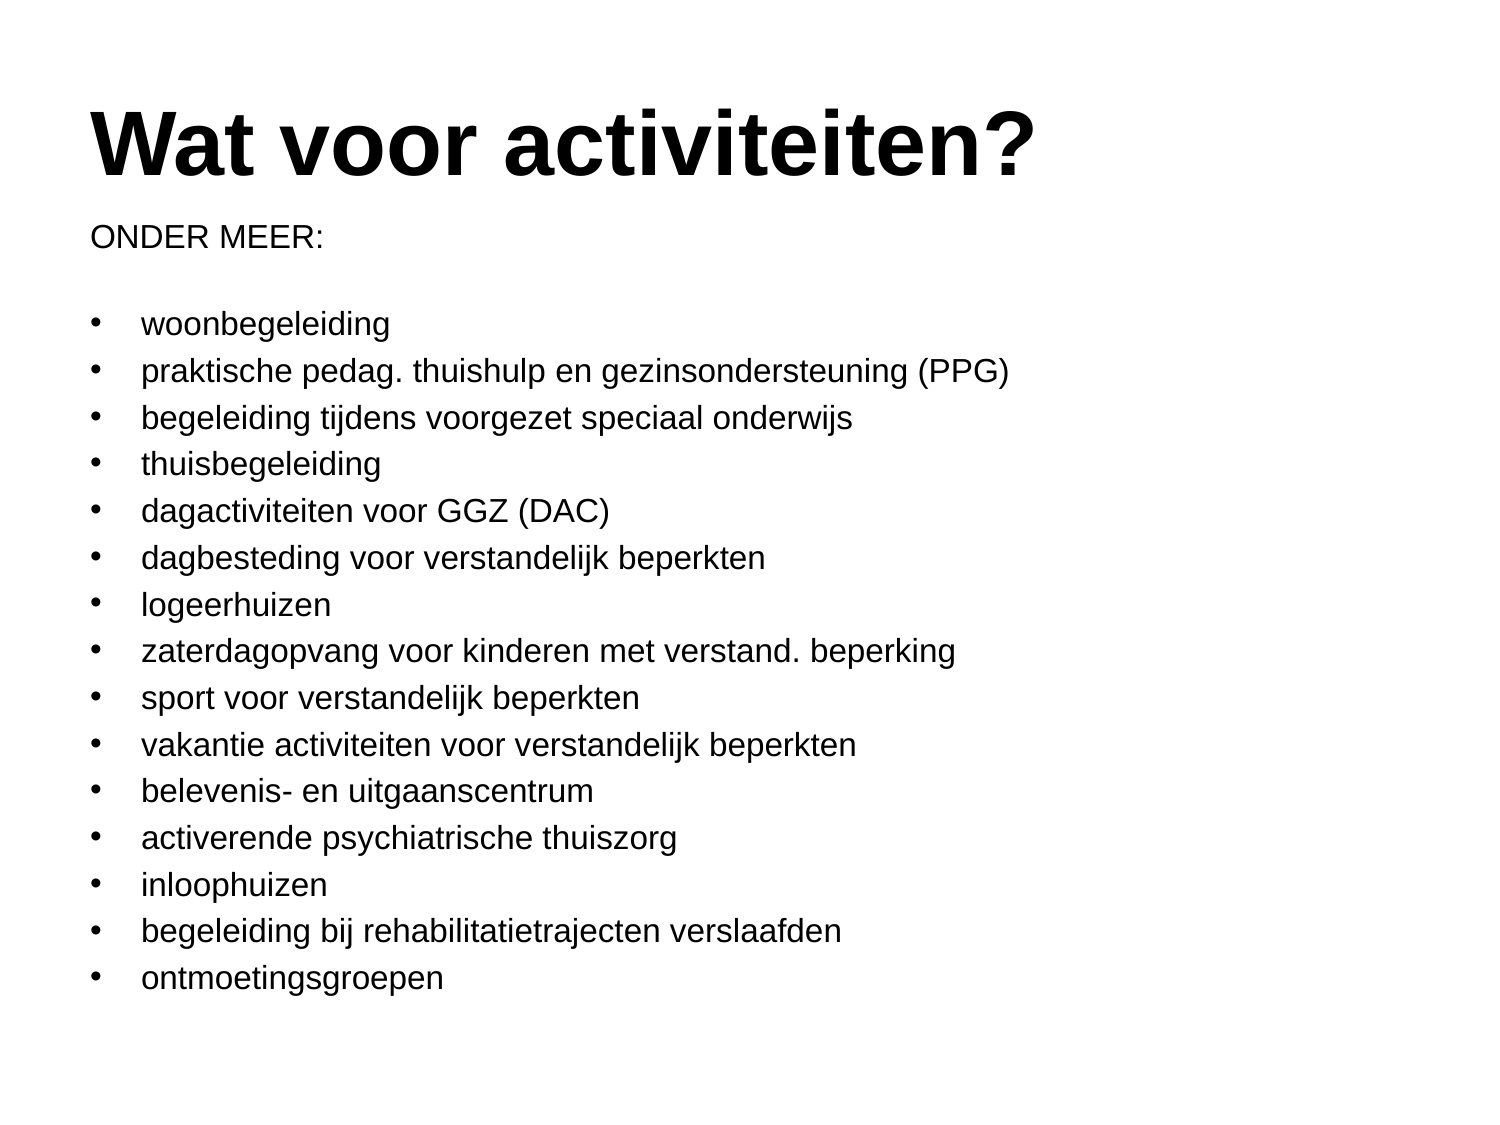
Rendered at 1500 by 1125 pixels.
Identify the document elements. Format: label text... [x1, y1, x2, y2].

title Wat voor activiteiten? [75, 45, 1425, 208]
list ONDER MEER: woonbegeleiding praktische pedag. thuishulp en gezinsondersteuning (PPG) begeleiding tijdens voorgezet speciaal onderwijs thuisbegeleiding dagactiviteiten voor GGZ (DAC) dagbesteding voor verstandelijk beperkten logeerhuizen zaterdagopvang voor kinderen met verstand. beperking sport voor verstandelijk beperkten vakantie activiteiten voor verstandelijk beperkten belevenis- en uitgaanscentrum activerende psychiatrische thuiszorg inloophuizen begeleiding bij rehabilitatietrajecten verslaafden ontmoetingsgroepen [75, 208, 1425, 1005]
